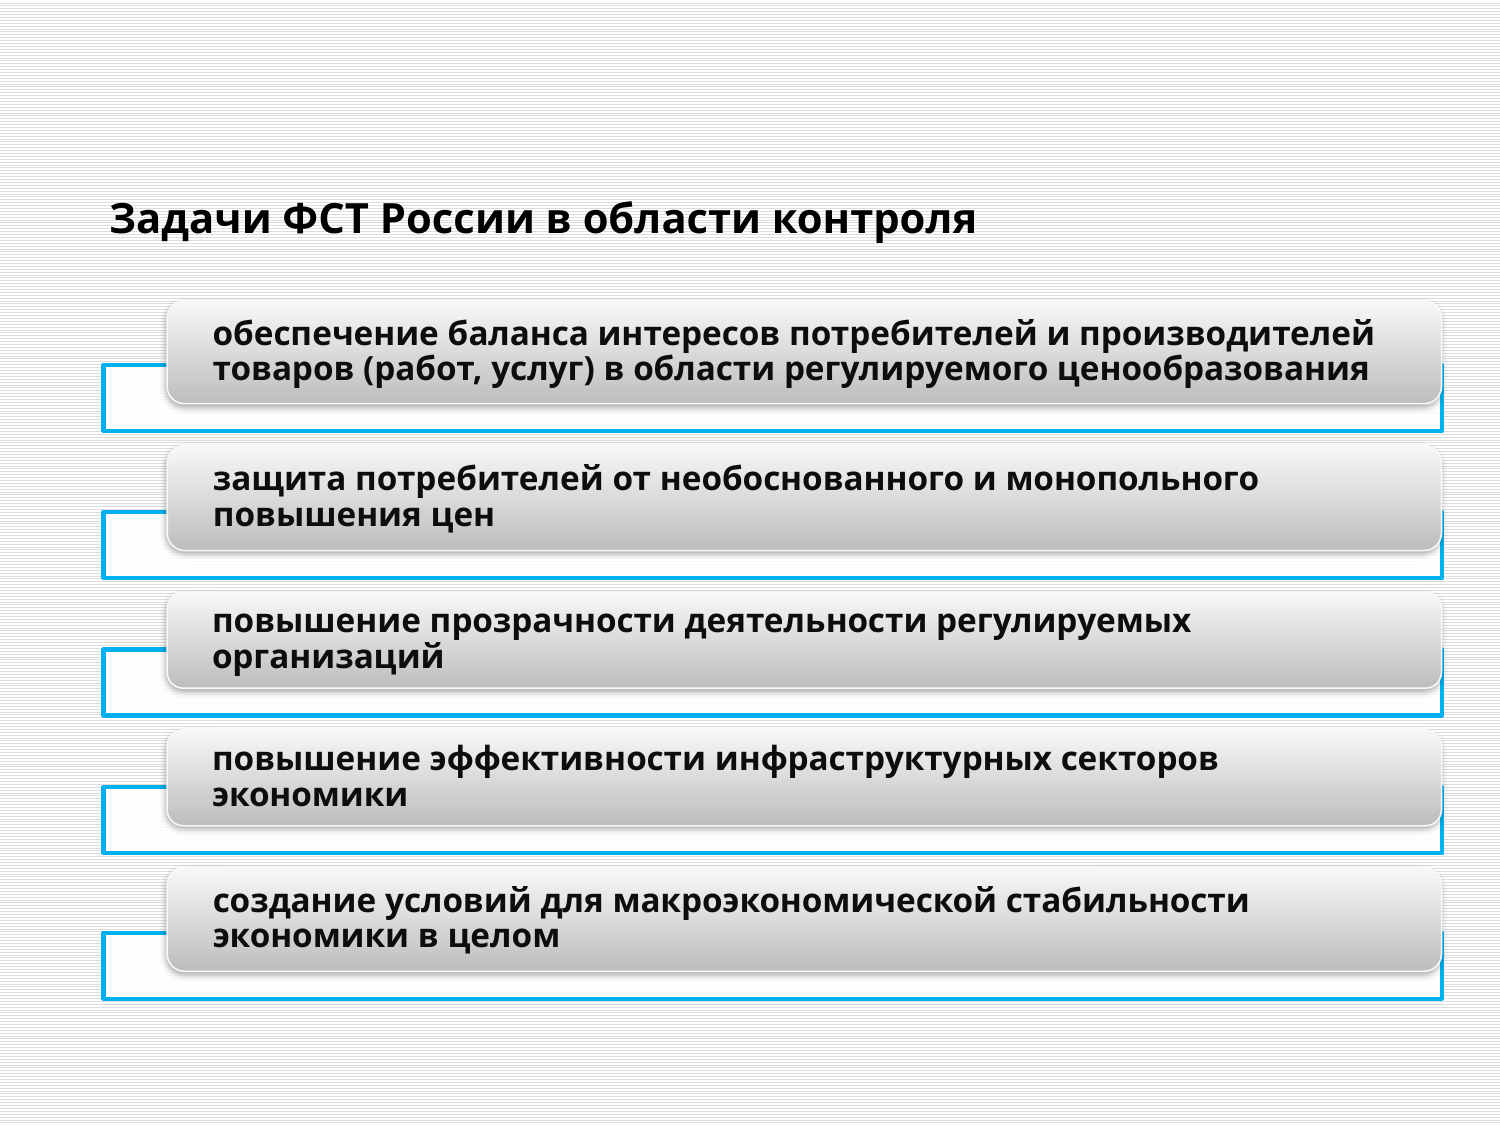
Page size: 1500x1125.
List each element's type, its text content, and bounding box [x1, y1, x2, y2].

title Задачи ФСТ России в области контроля [93, 49, 1407, 250]
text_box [103, 291, 1443, 1008]
